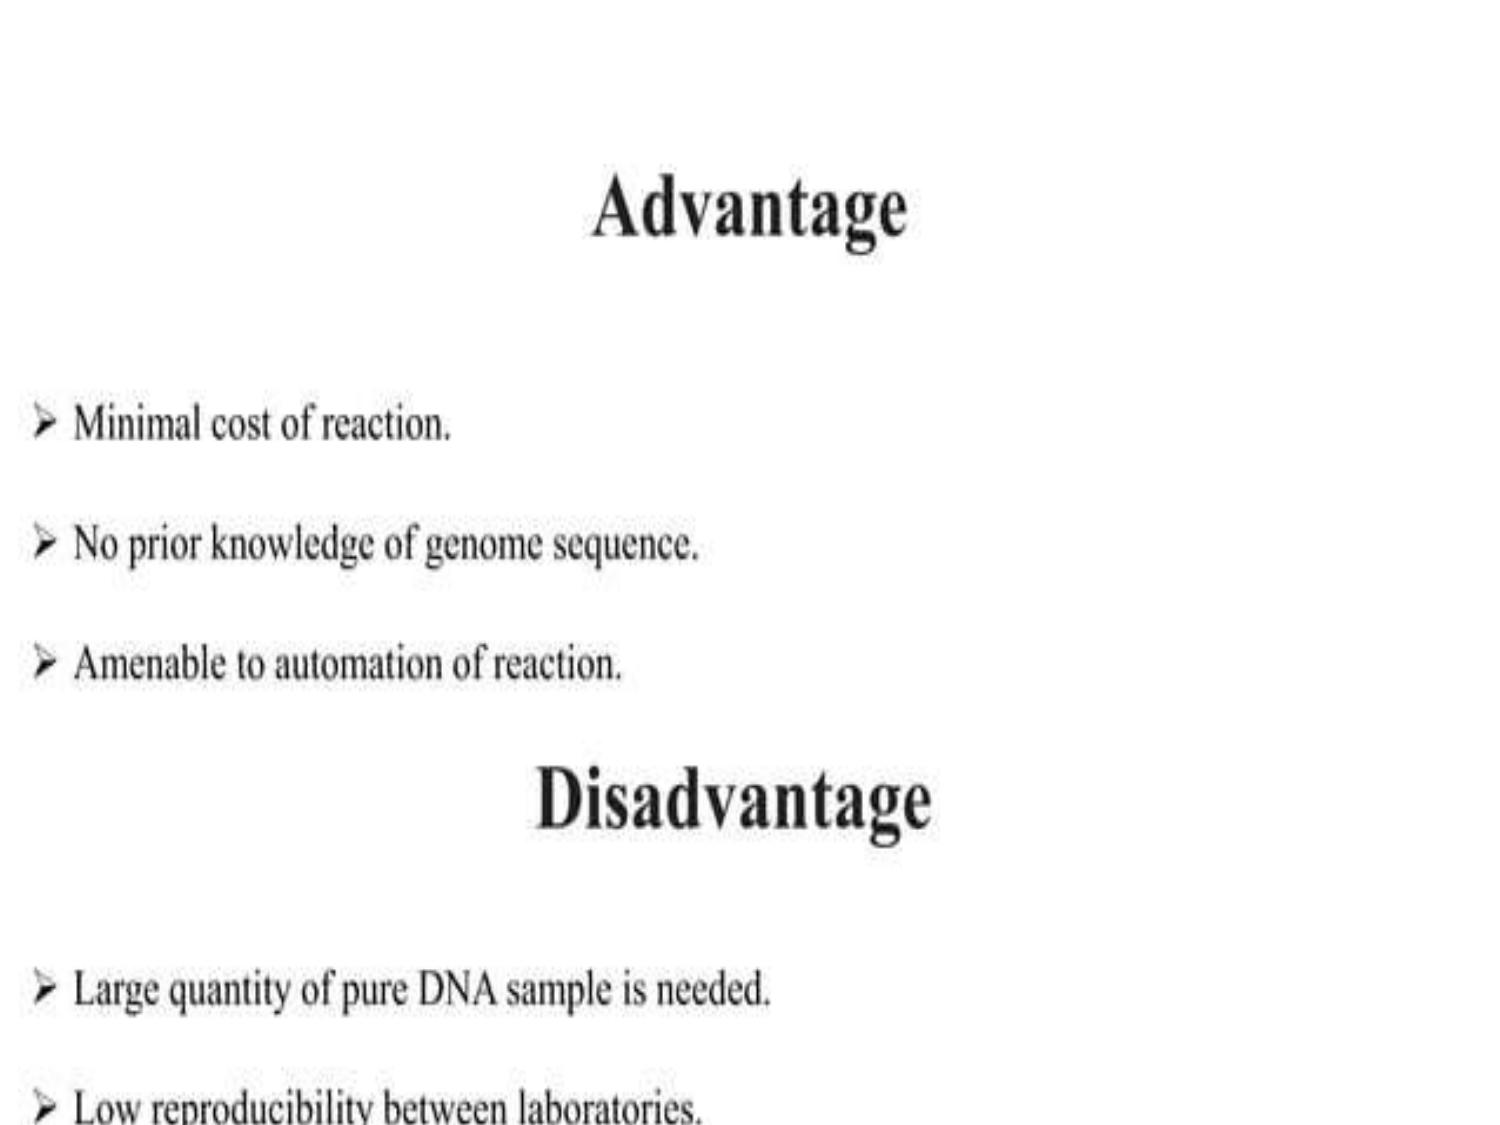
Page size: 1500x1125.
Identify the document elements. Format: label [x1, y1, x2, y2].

picture [0, 139, 1500, 1125]
